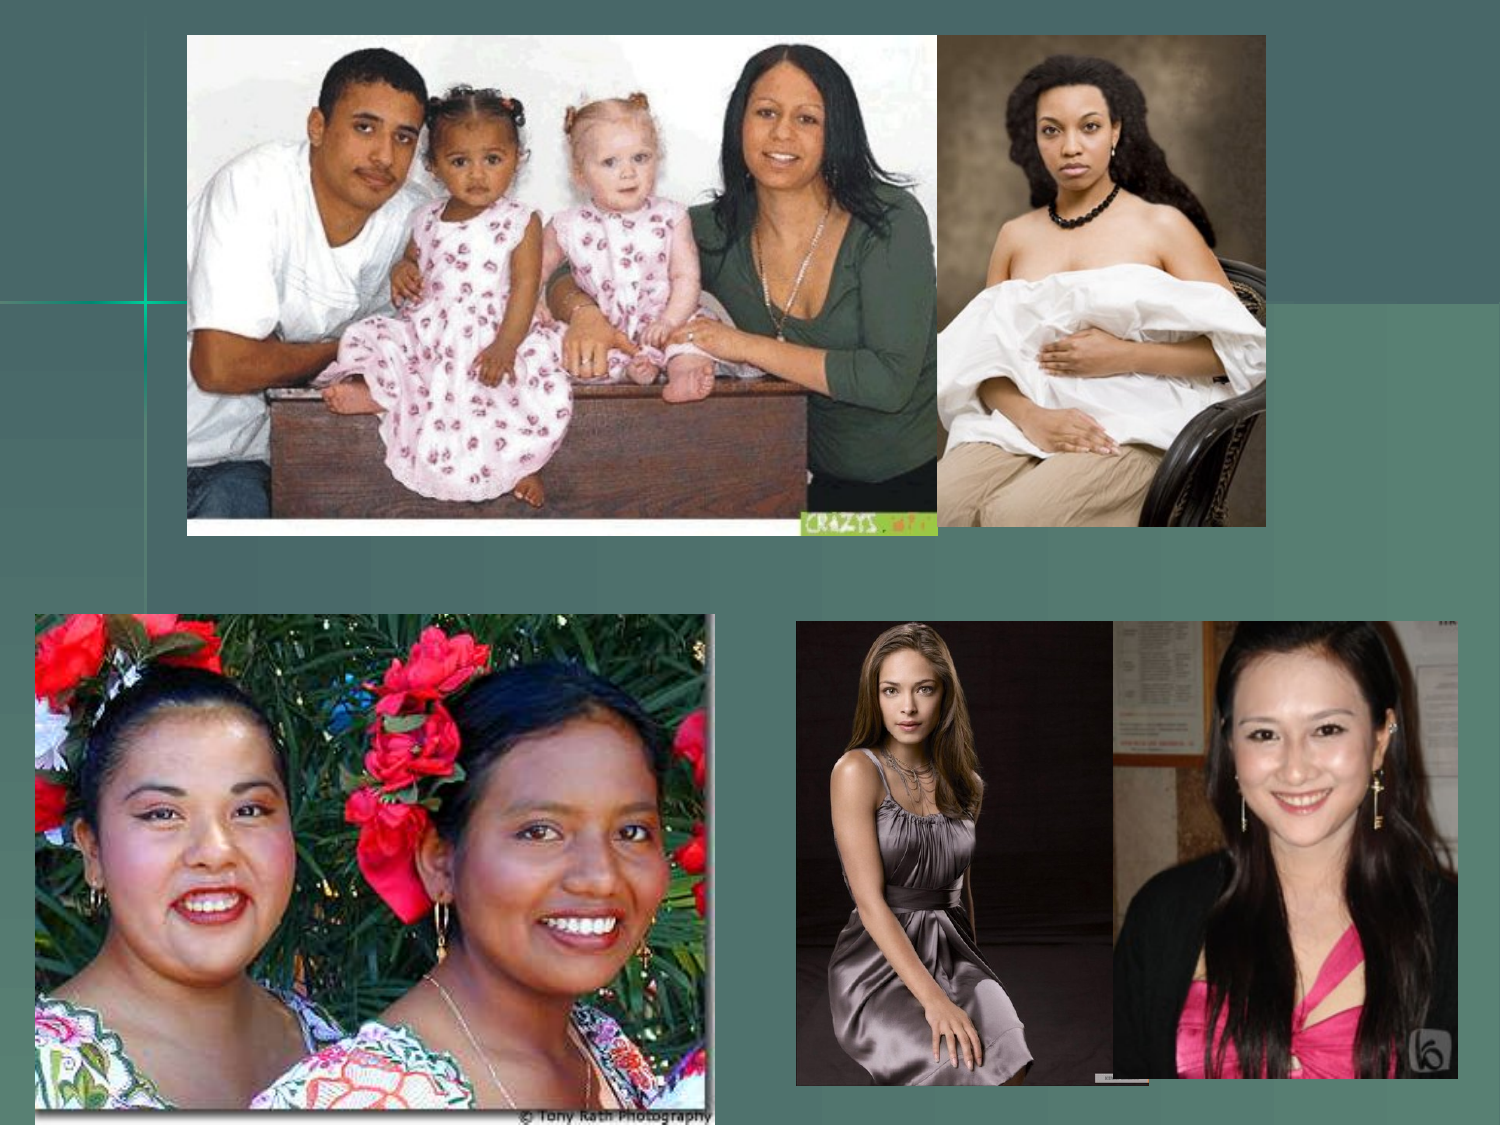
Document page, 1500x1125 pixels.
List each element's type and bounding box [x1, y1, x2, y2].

picture [34, 613, 716, 1125]
picture [796, 620, 1458, 1086]
picture [187, 34, 1266, 536]
